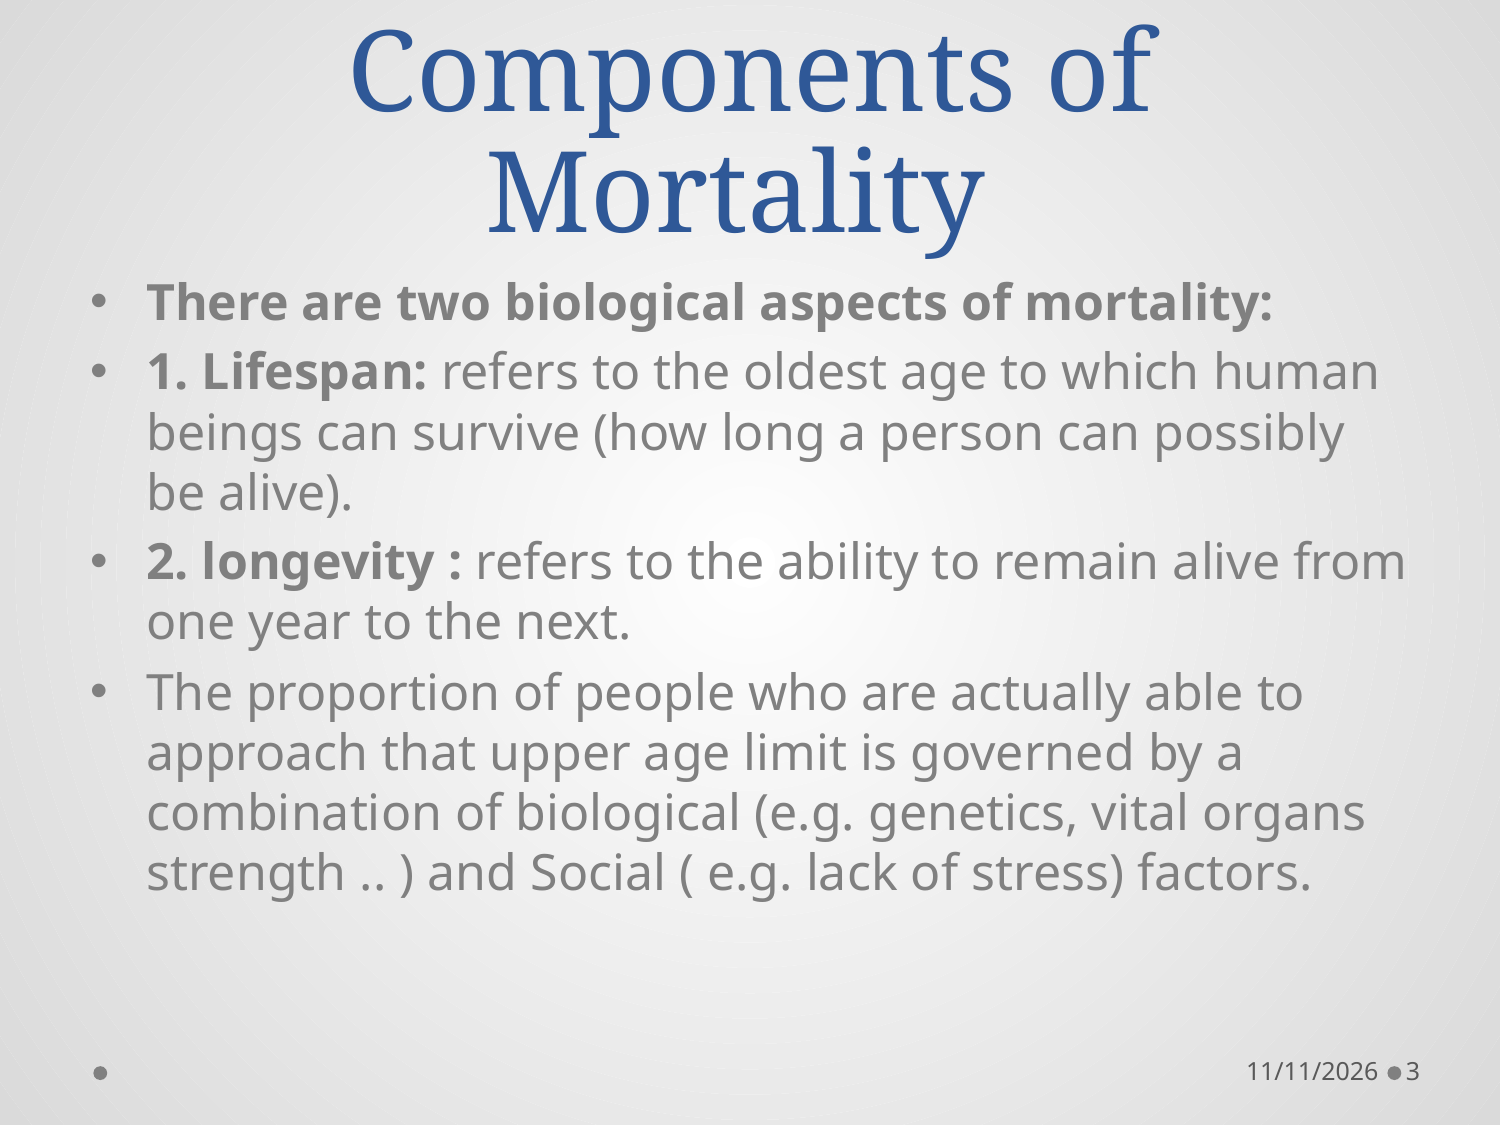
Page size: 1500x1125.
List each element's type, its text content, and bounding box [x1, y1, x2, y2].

title Components of Mortality [75, 0, 1425, 262]
slide_number 3 [1401, 1042, 1494, 1103]
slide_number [1043, 1042, 1386, 1103]
list There are two biological aspects of mortality: 1. Lifespan: refers to the oldest age to which human beings can survive (how long a person can possibly be alive). 2. longevity : refers to the ability to remain alive from one year to the next. The proportion of people who are actually able to approach that upper age limit is governed by a combination of biological (e.g. genetics, vital organs strength .. ) and Social ( e.g. lack of stress) factors. [75, 262, 1425, 1005]
